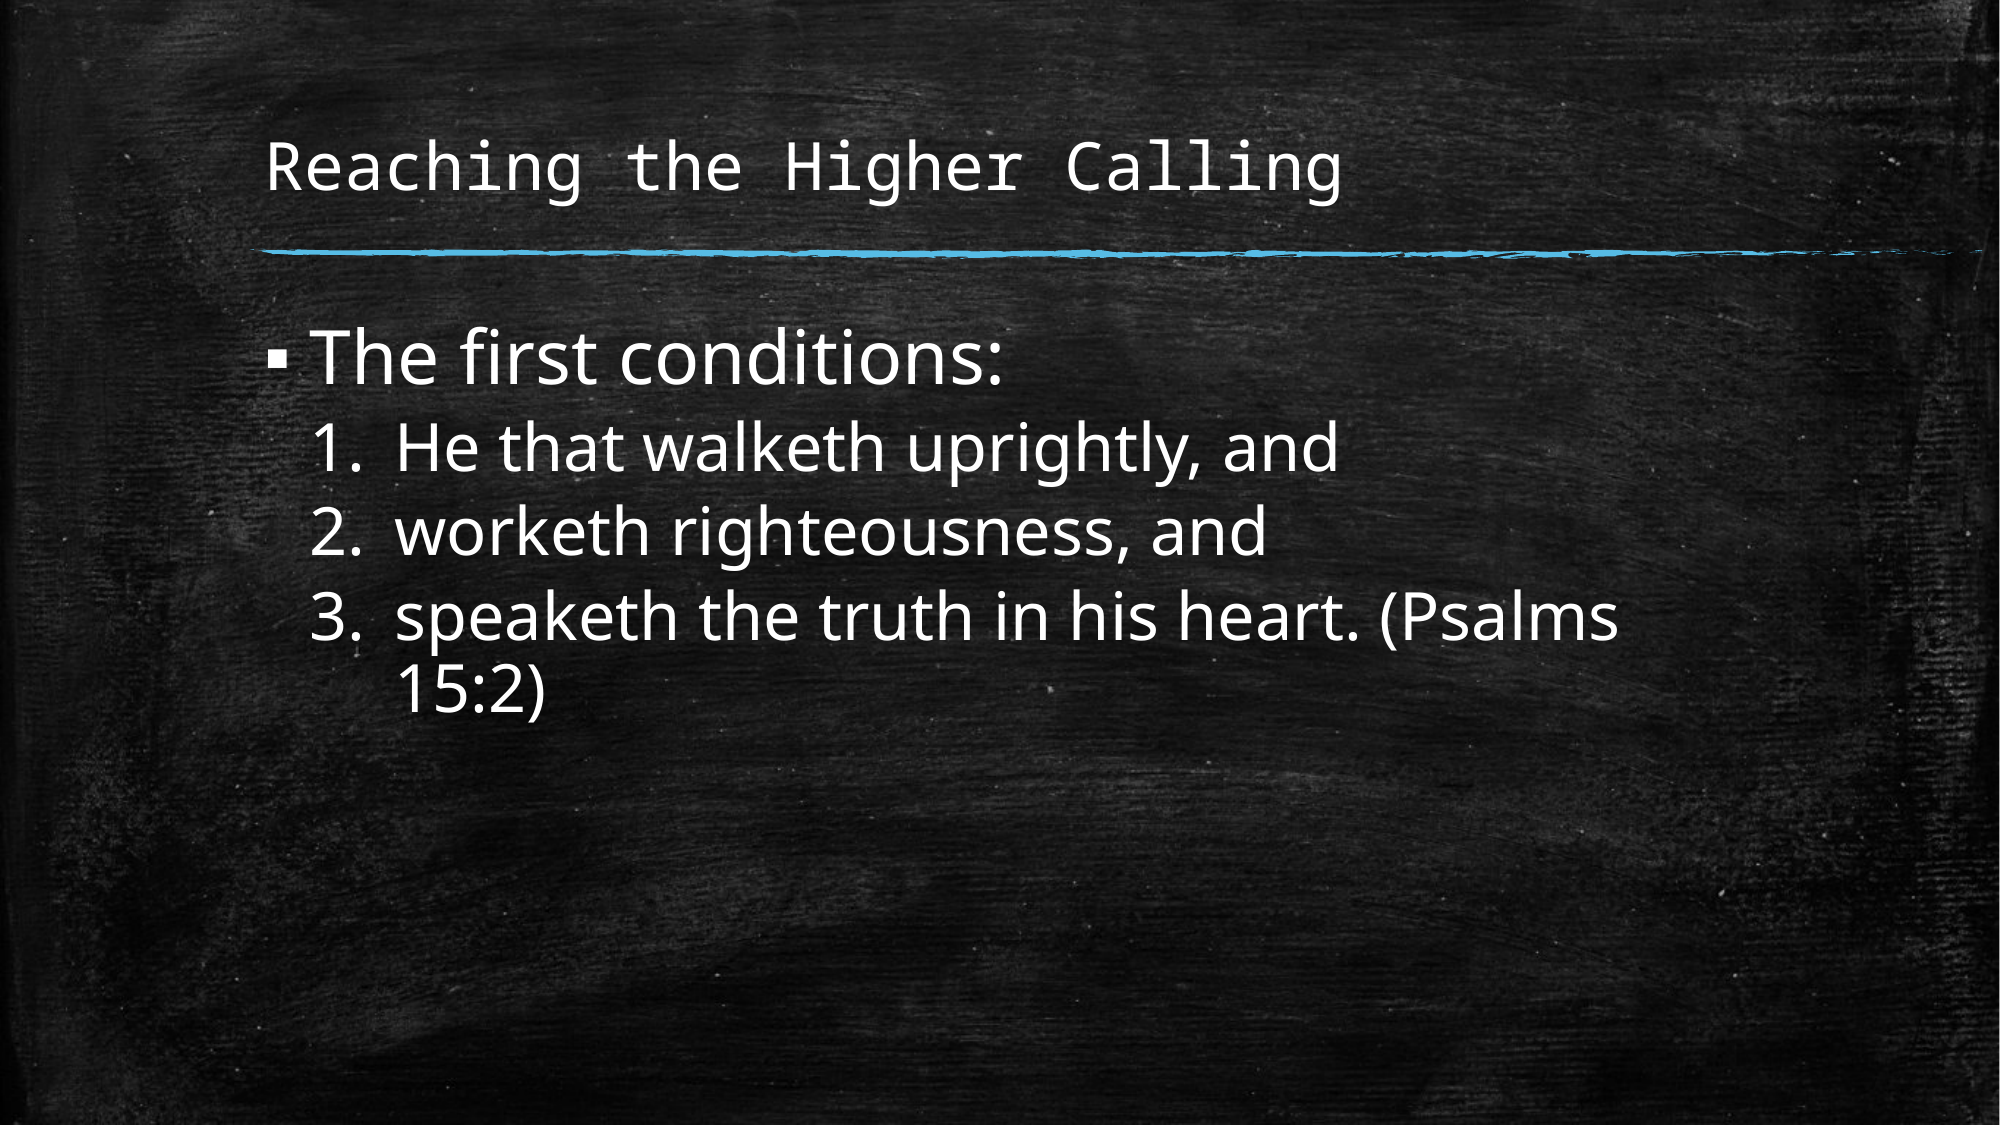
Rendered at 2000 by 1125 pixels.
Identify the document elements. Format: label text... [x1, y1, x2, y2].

list The first conditions: He that walketh uprightly, and worketh righteousness, and speaketh the truth in his heart. (Psalms 15:2) [249, 312, 1750, 1013]
title Reaching the Higher Calling [249, 45, 1750, 213]
